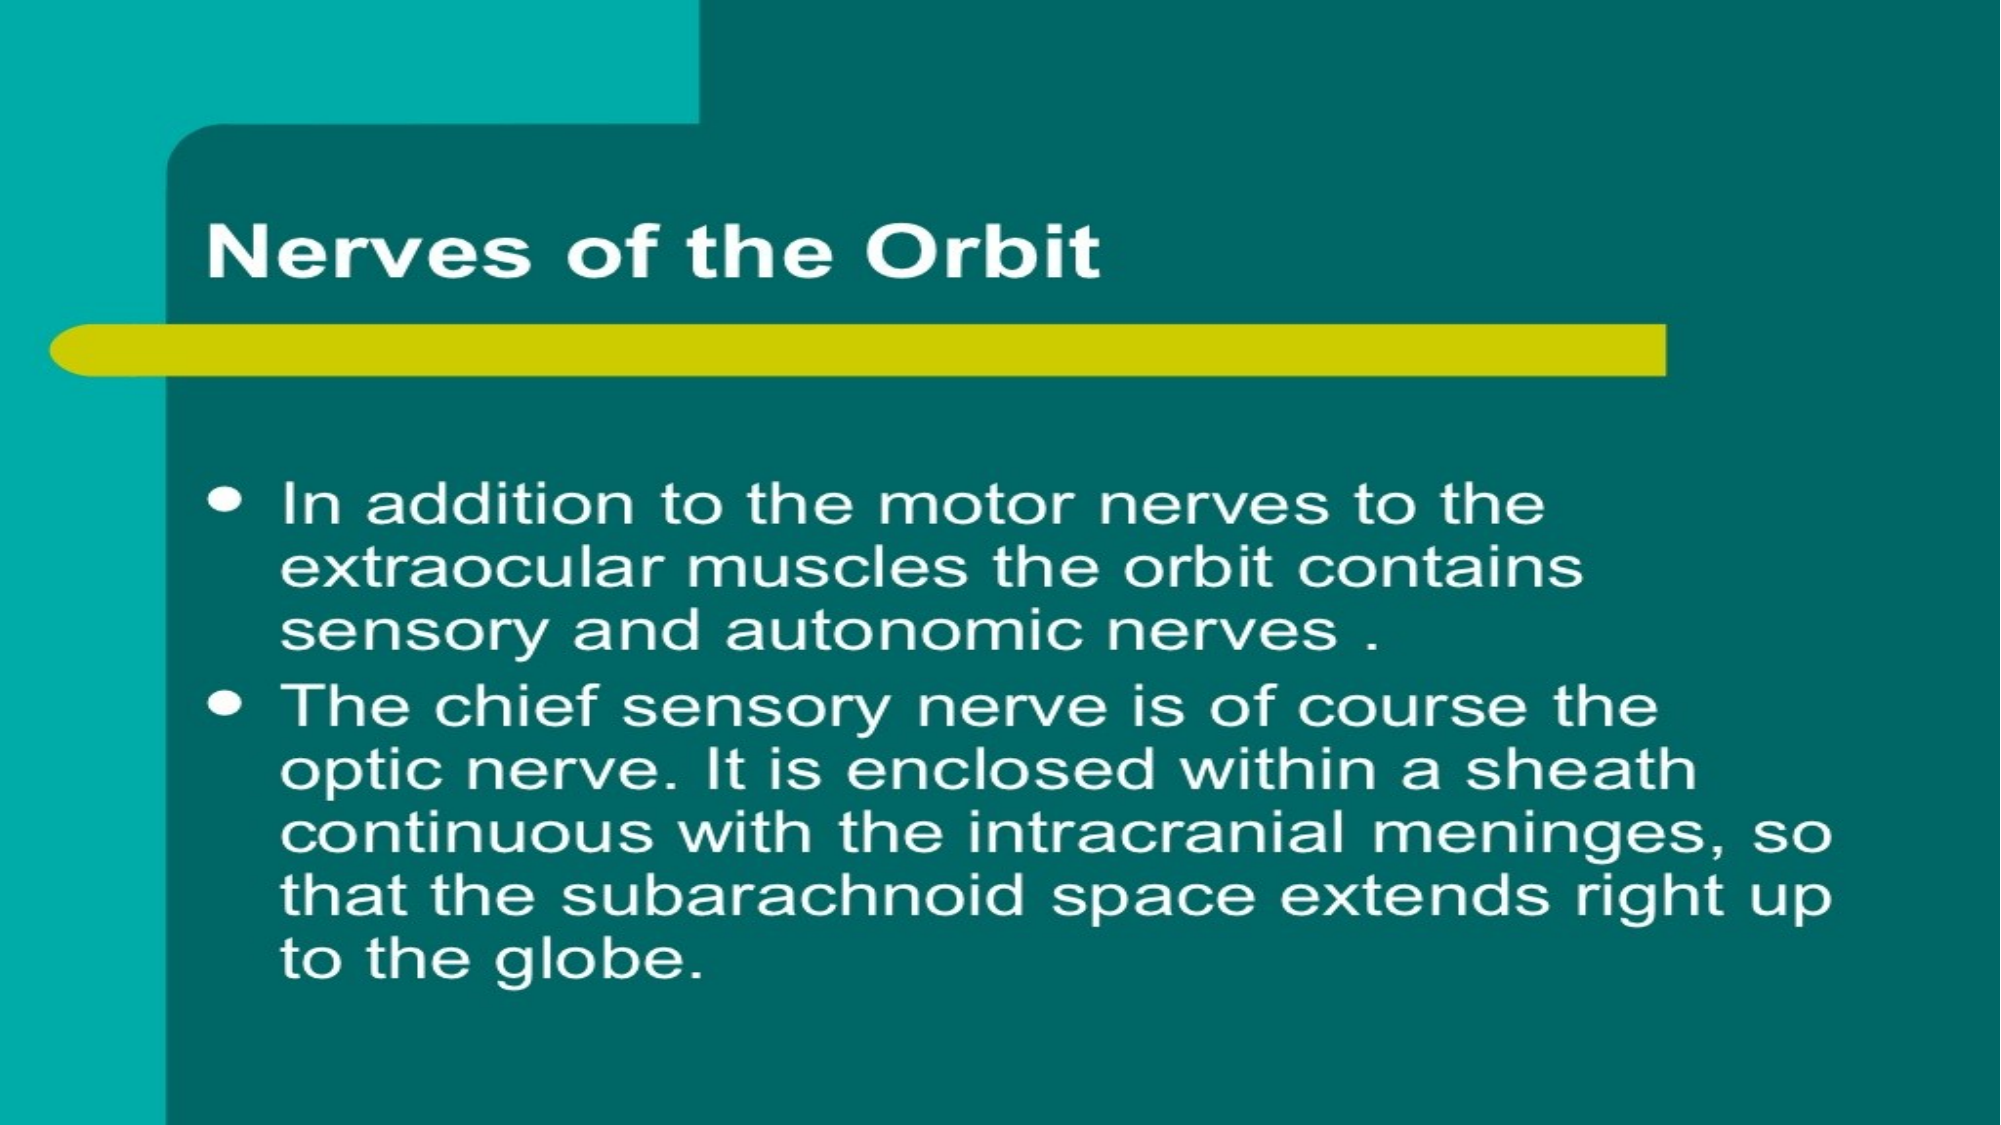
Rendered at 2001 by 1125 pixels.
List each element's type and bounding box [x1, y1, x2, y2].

list [0, 0, 2000, 1125]
